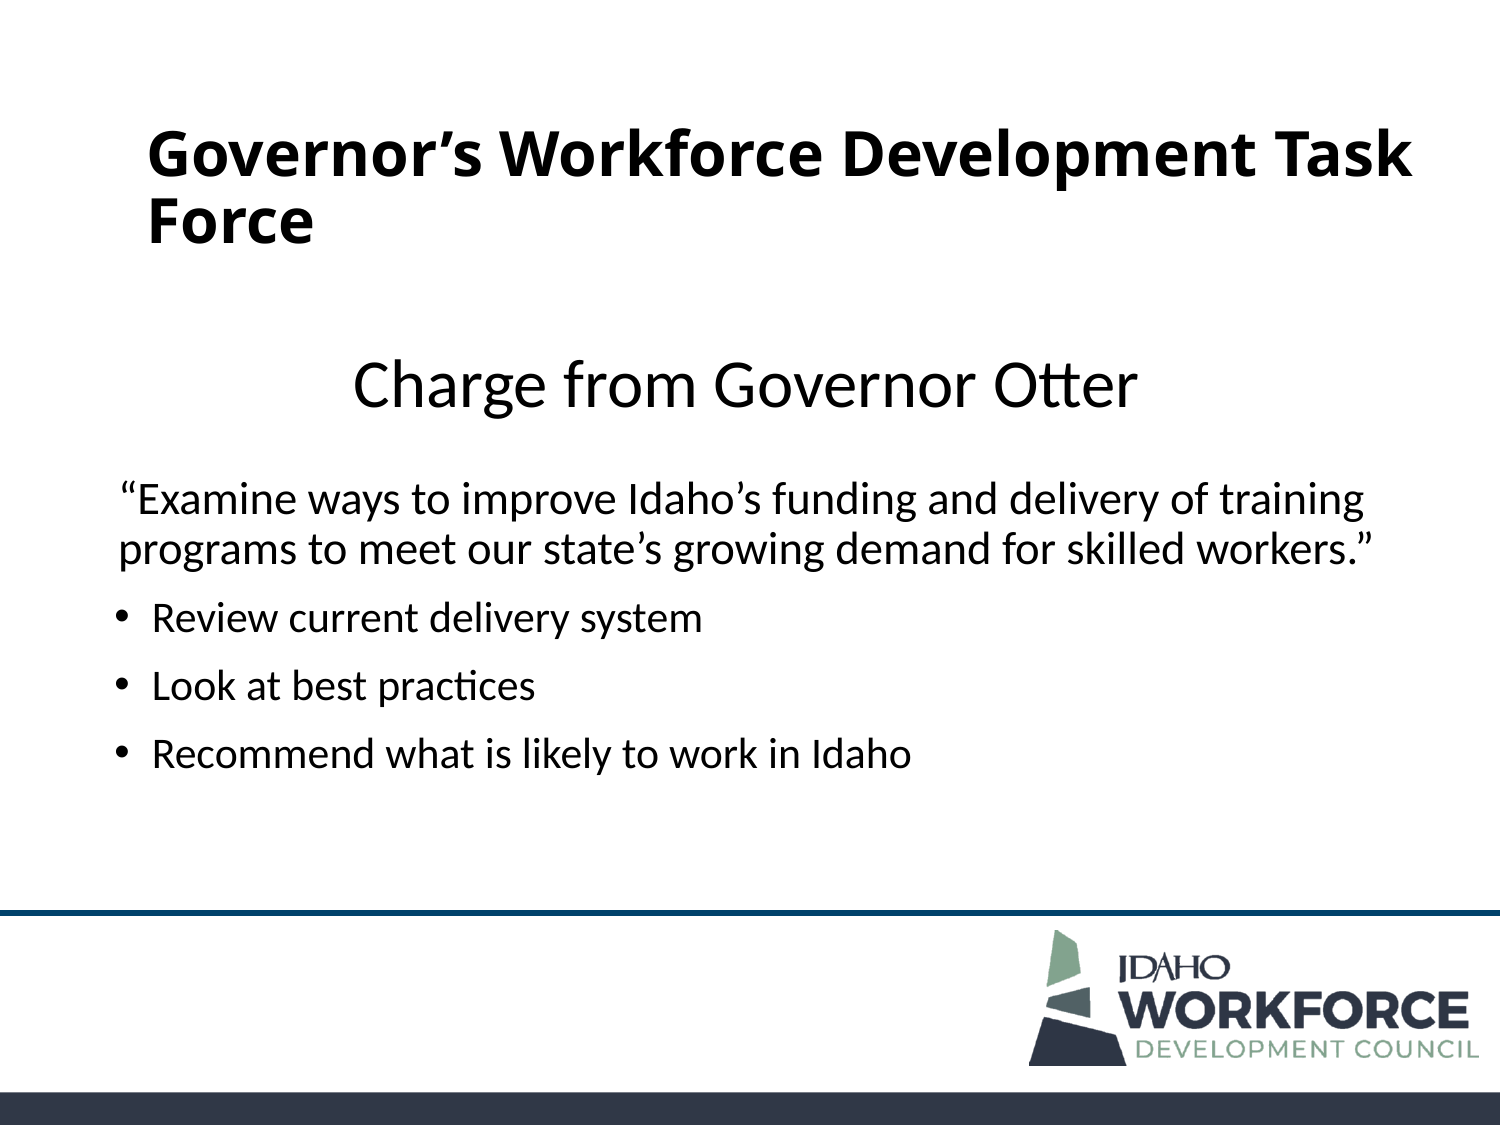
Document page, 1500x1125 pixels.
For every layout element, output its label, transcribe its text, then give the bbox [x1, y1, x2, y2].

list “Examine ways to improve Idaho’s funding and delivery of training programs to meet our state’s growing demand for skilled workers.” [103, 466, 1397, 588]
text_box Charge from Governor Otter [338, 331, 1156, 429]
text_box Review current delivery system Look at best practices Recommend what is likely to work in Idaho [103, 588, 1397, 832]
title Governor’s Workforce Development Task Force [131, 108, 1500, 272]
text_box [0, 1091, 1500, 1125]
picture [1029, 930, 1479, 1066]
